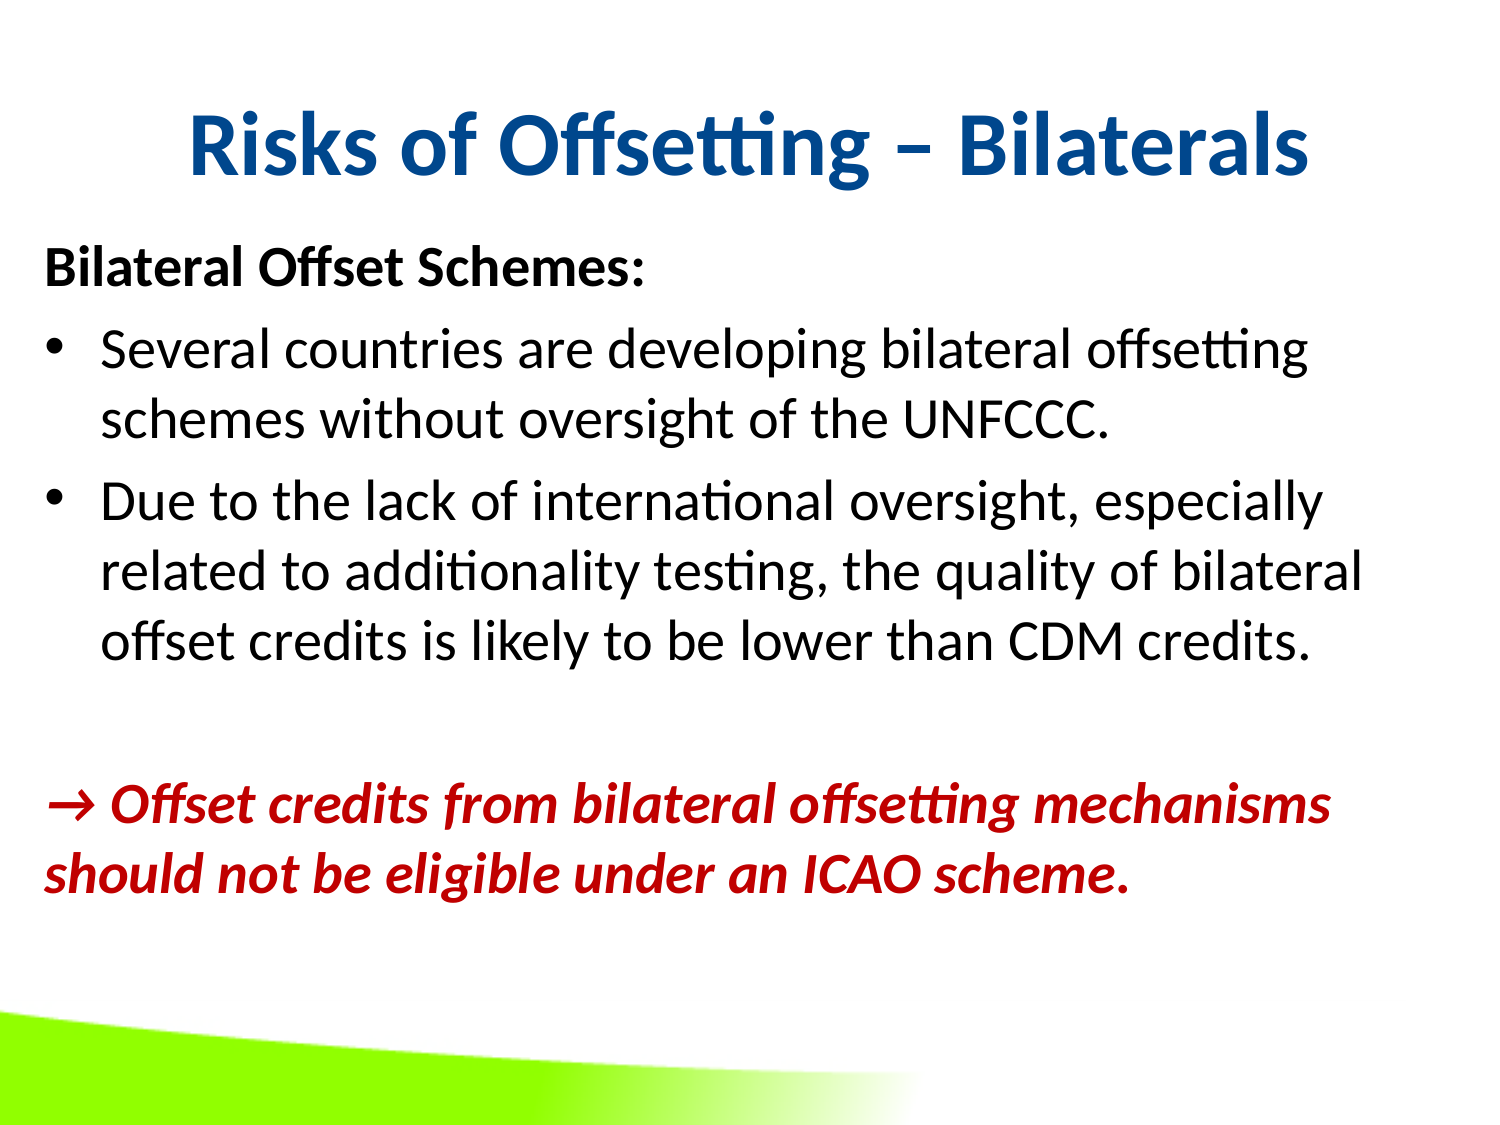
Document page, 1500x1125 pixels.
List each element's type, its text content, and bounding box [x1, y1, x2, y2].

title Risks of Offsetting – Bilaterals [75, 45, 1425, 233]
picture [0, 999, 1406, 1125]
list Bilateral Offset Schemes: Several countries are developing bilateral offsetting schemes without oversight of the UNFCCC. Due to the lack of international oversight, especially related to additionality testing, the quality of bilateral offset credits is likely to be lower than CDM credits. → Offset credits from bilateral offsetting mechanisms should not be eligible under an ICAO scheme. [29, 221, 1459, 953]
